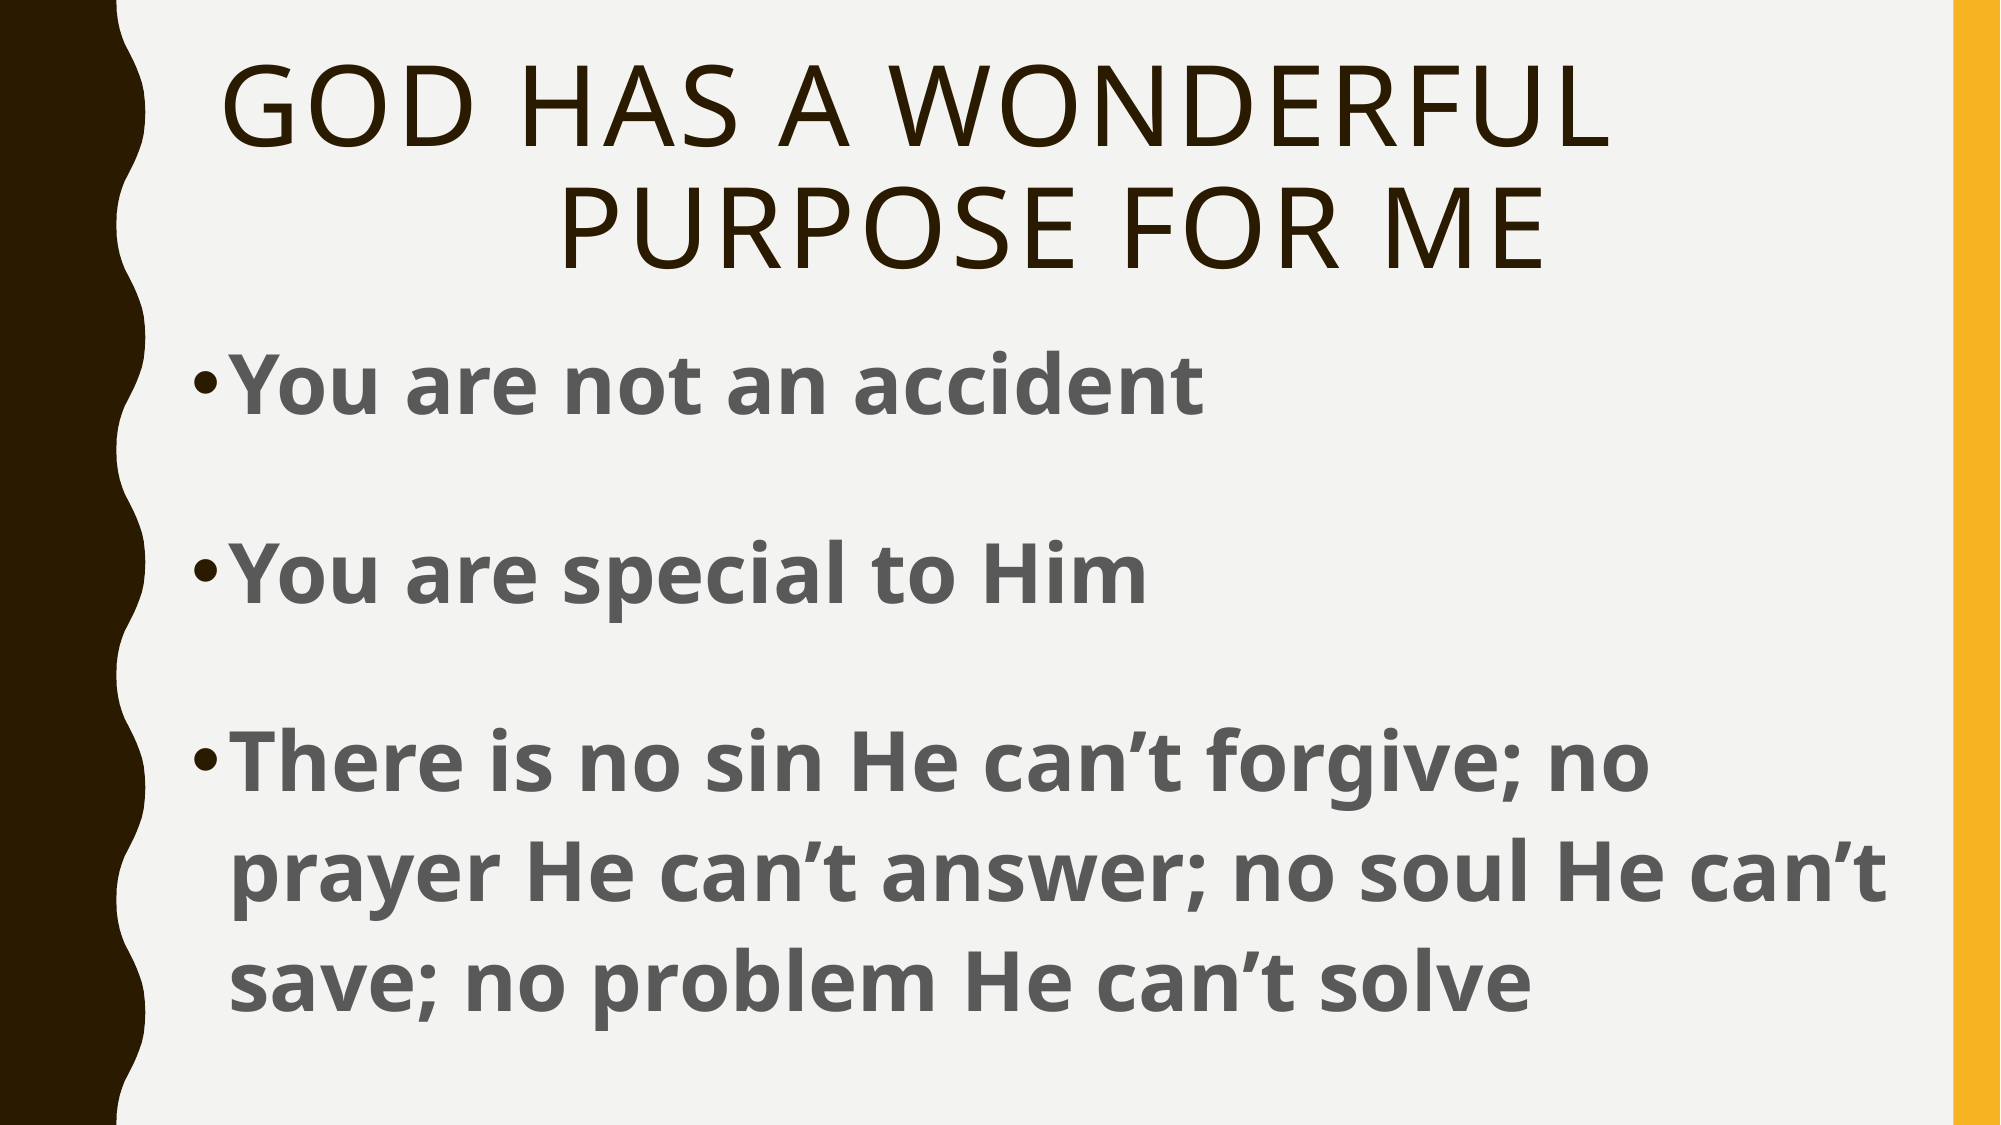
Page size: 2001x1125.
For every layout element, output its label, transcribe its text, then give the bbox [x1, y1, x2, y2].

title God has a wonderful purpose for me [175, 41, 1928, 288]
list You are not an accident You are special to Him There is no sin He can’t forgive; no prayer He can’t answer; no soul He can’t save; no problem He can’t solve [175, 313, 1928, 1100]
